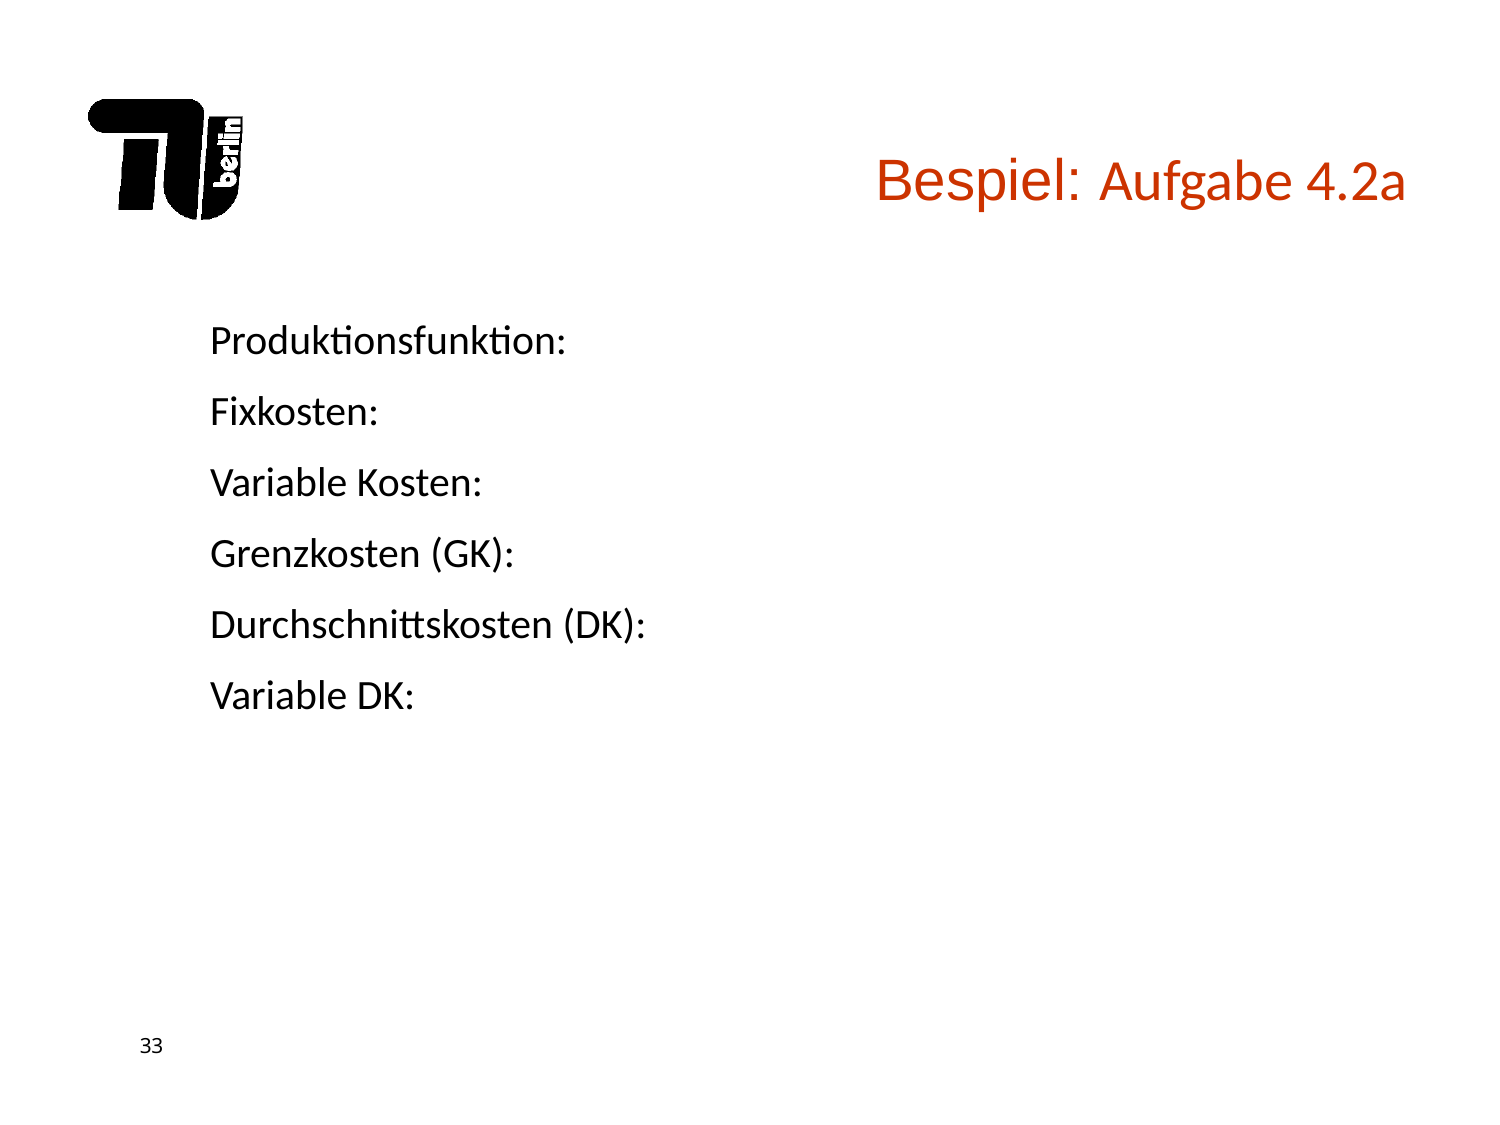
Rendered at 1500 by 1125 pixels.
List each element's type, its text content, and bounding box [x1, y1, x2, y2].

picture [88, 99, 243, 220]
title Bespiel: Aufgabe 4.2a [312, 62, 1424, 220]
